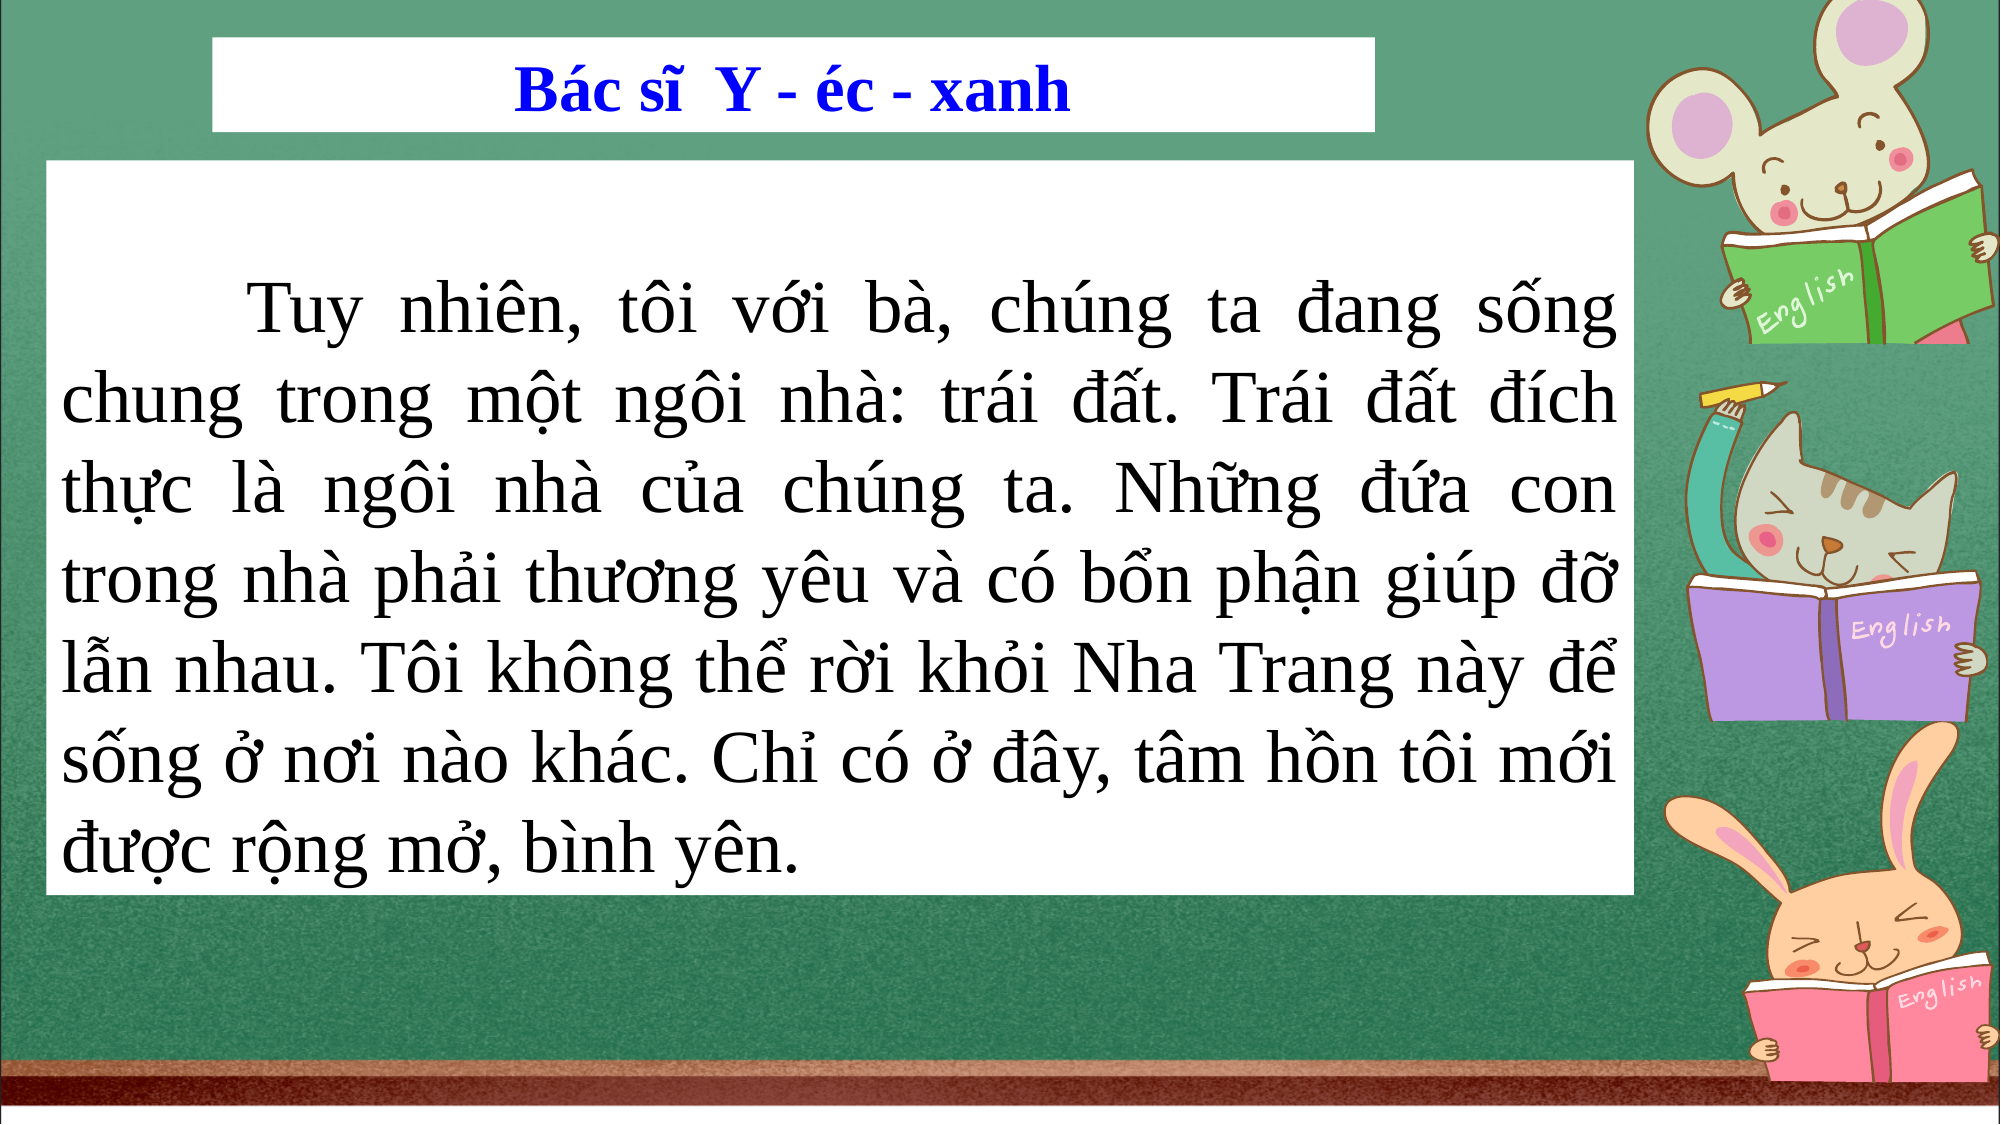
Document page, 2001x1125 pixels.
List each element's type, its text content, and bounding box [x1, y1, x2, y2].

text_box Tuy nhiên, tôi với bà, chúng ta đang sống chung trong một ngôi nhà: trái đất. Trái đất đích thực là ngôi nhà của chúng ta. Những đứa con trong nhà phải thương yêu và có bổn phận giúp đỡ lẫn nhau. Tôi không thể rời khỏi Nha Trang này để sống ở nơi nào khác. Chỉ có ở đây, tâm hồn tôi mới được rộng mở, bình yên. [46, 160, 1634, 896]
text_box Bác sĩ Y - éc - xanh [212, 37, 1375, 133]
picture [0, 0, 2000, 1124]
